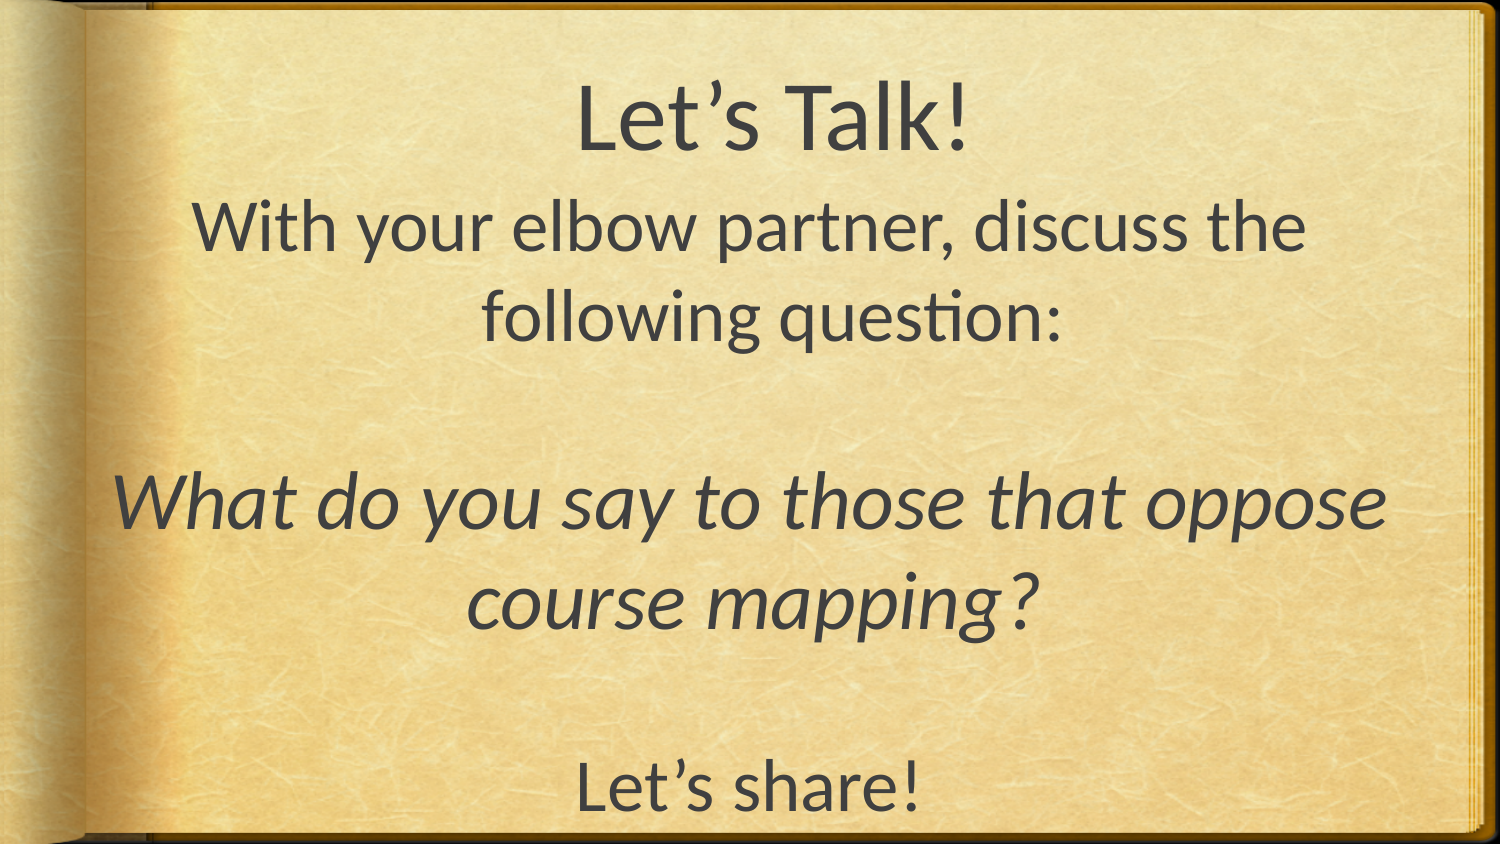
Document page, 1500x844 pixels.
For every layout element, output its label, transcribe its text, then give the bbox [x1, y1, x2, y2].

picture [0, 0, 1500, 844]
title Let’s Talk! [178, 33, 1372, 161]
list With your elbow partner, discuss the following question: What do you say to those that oppose course mapping? Let’s share! [75, 161, 1425, 805]
